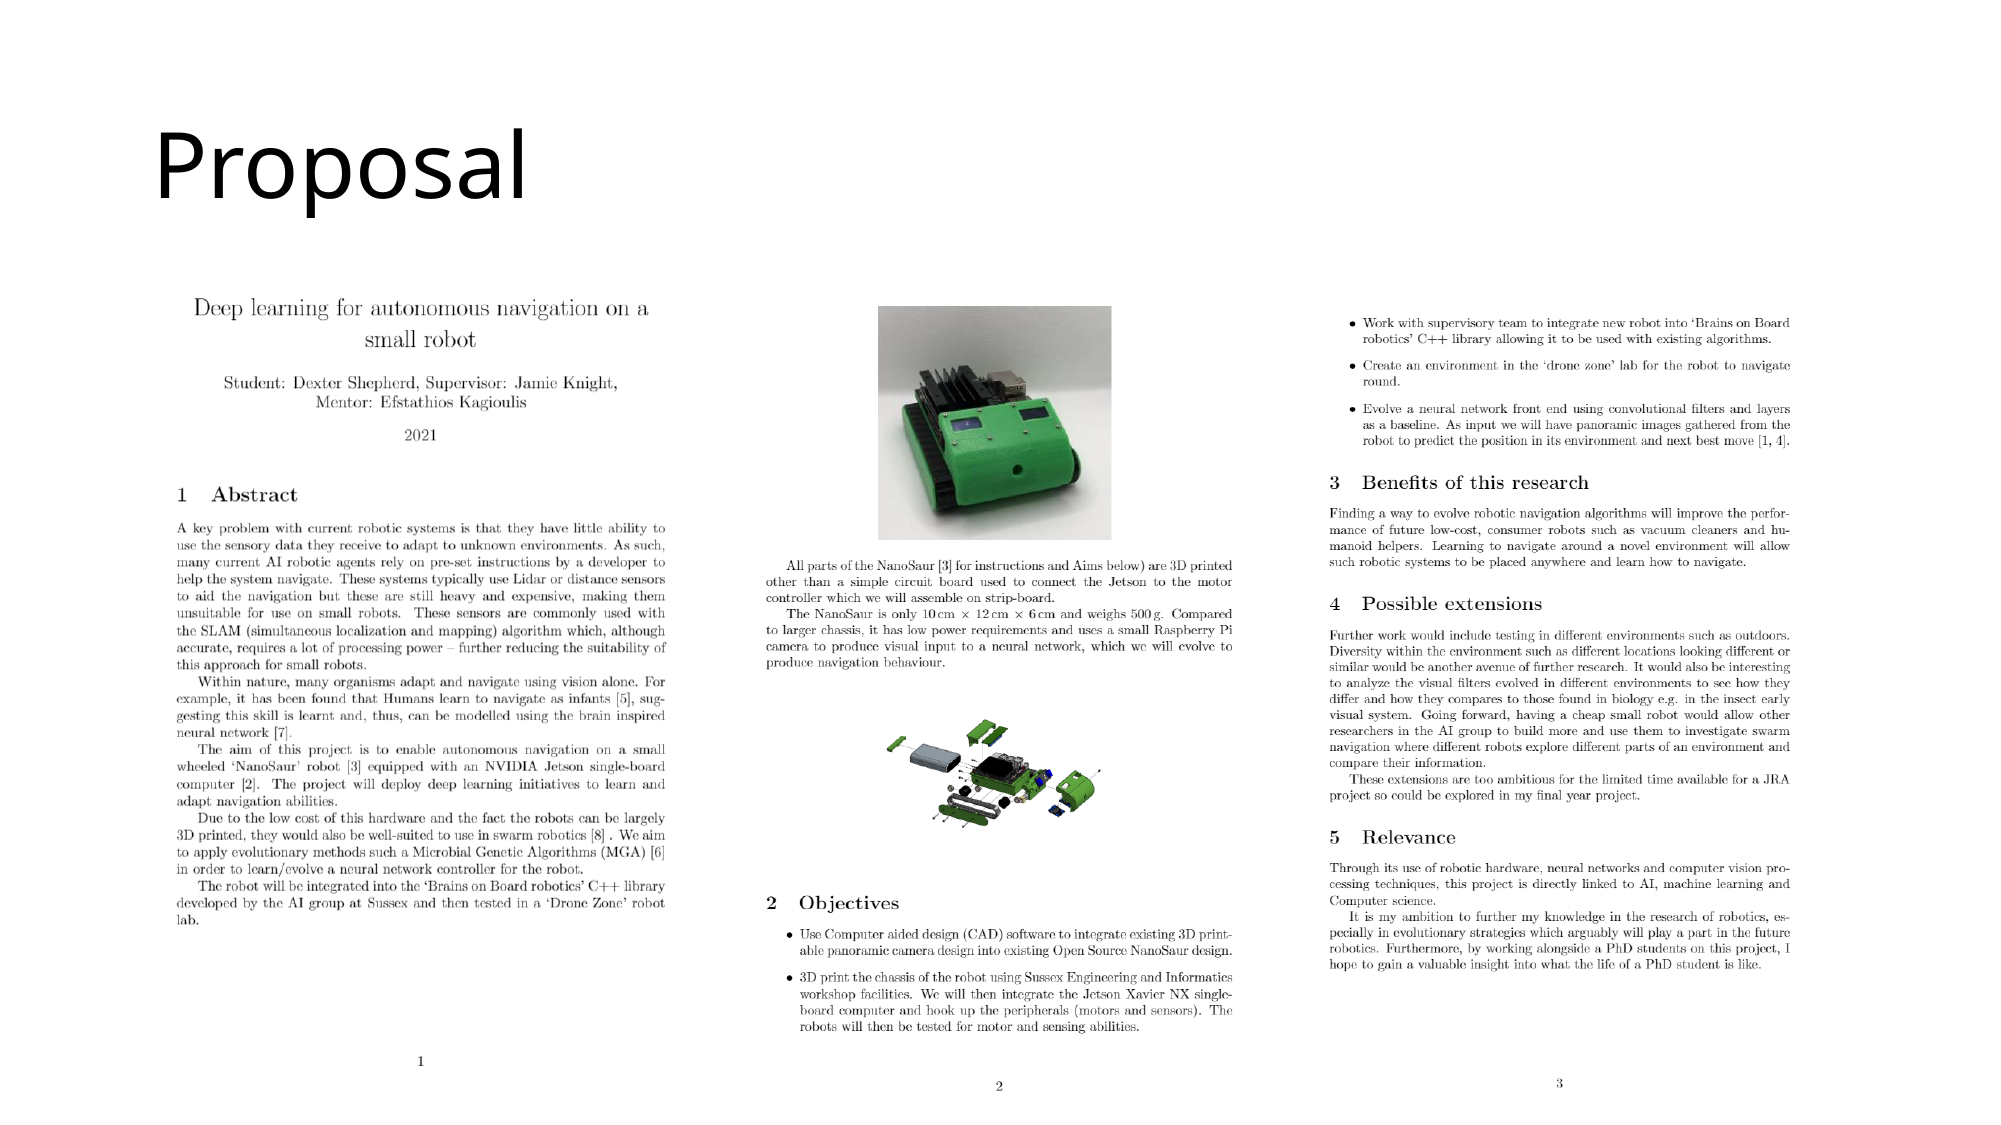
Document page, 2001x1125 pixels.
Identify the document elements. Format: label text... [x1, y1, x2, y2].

title Proposal [137, 59, 1863, 276]
picture [129, 218, 1863, 1125]
